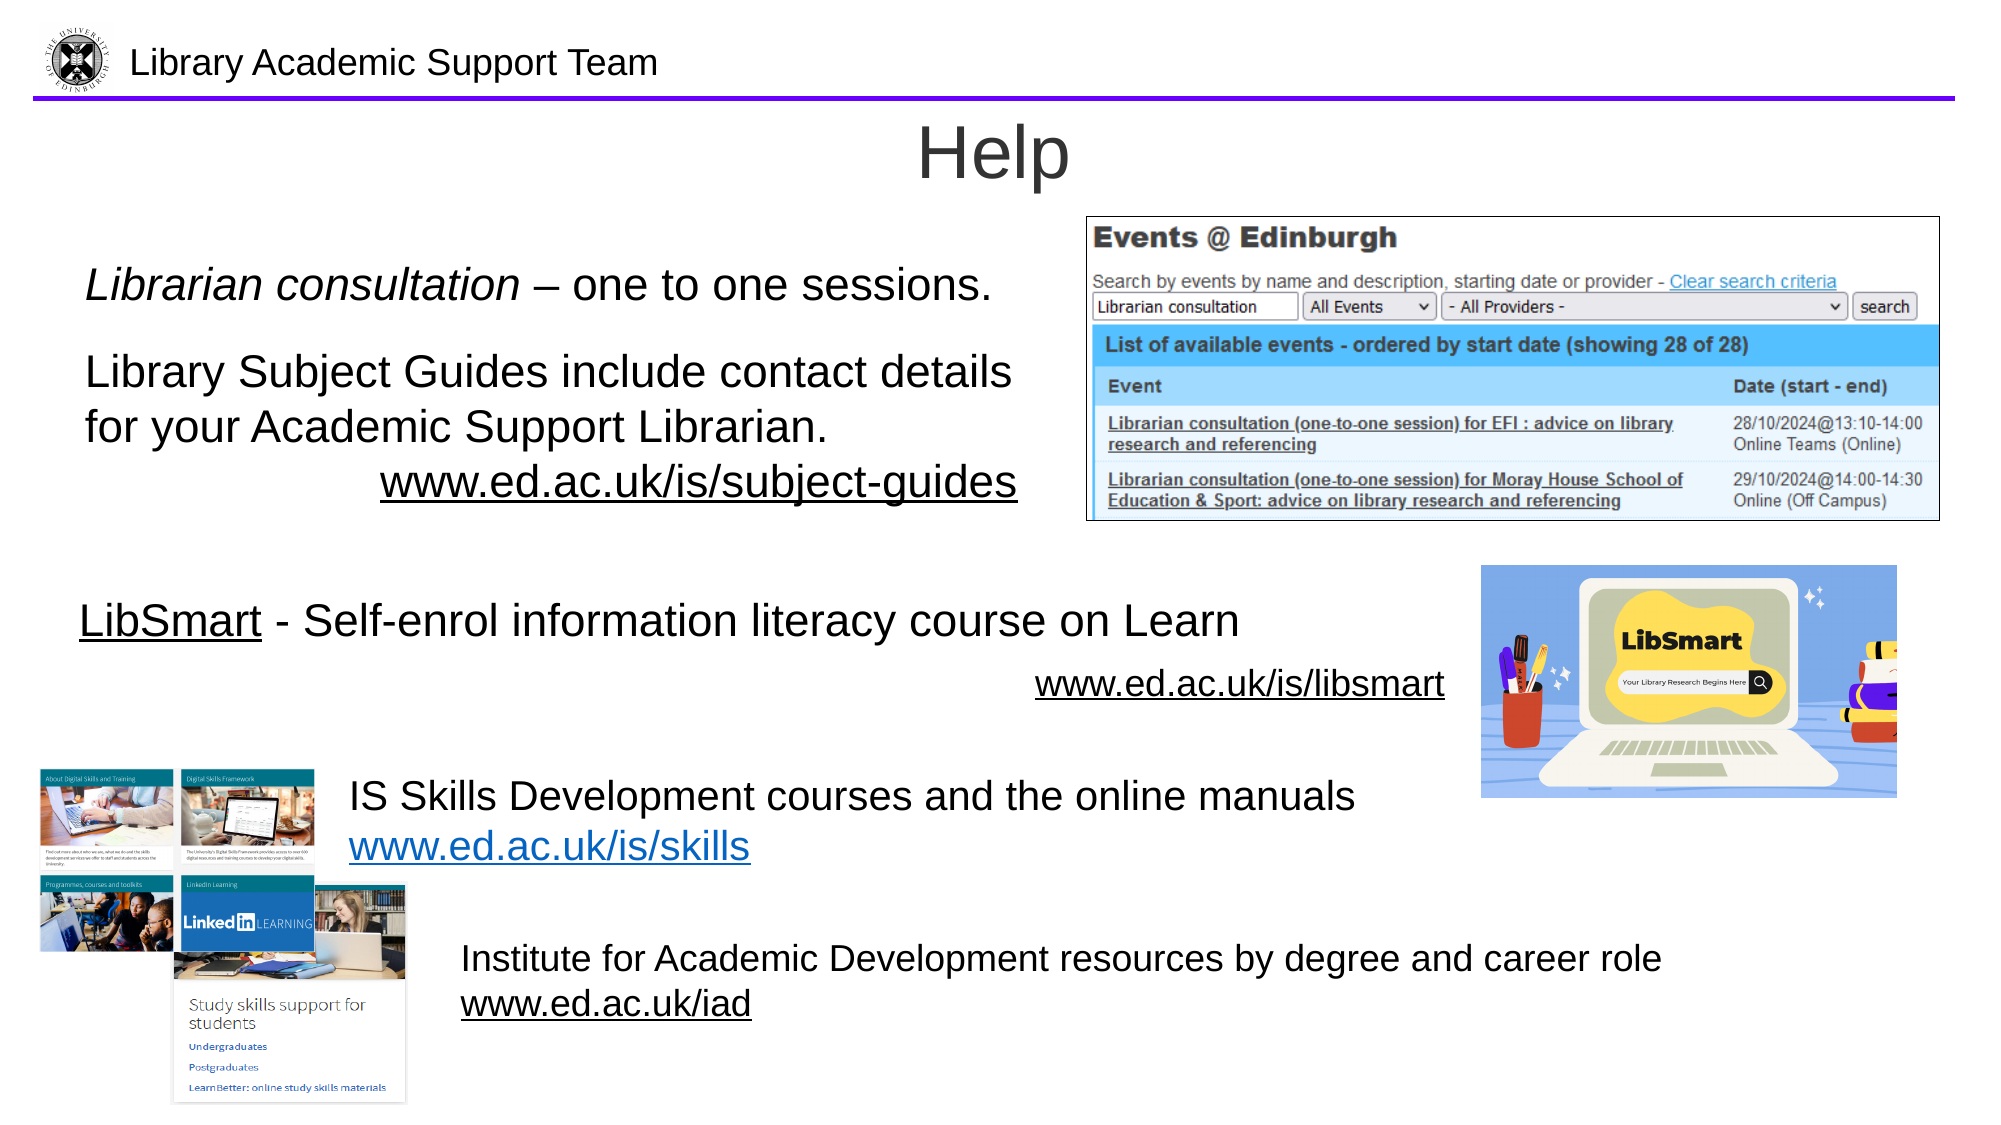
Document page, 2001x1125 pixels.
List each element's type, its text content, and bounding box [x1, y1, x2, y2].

text_box Help [33, 102, 1956, 205]
picture [1481, 565, 1897, 798]
picture [39, 768, 408, 1105]
picture [39, 22, 115, 98]
text_box Library Subject Guides include contact details for your Academic Support Librarian. www.ed.ac.uk/is/subject-guides [70, 334, 1046, 515]
text_box IS Skills Development courses and the online manuals www.ed.ac.uk/is/skills [334, 761, 1457, 877]
text_box Institute for Academic Development resources by degree and career role www.ed.ac.uk/iad [445, 926, 1719, 1032]
text_box www.ed.ac.uk/is/libsmart [1020, 651, 1471, 711]
text_box Librarian consultation – one to one sessions. [70, 247, 1018, 318]
text_box LibSmart - Self-enrol information literacy course on Learn [64, 583, 1371, 654]
text_box Library Academic Support Team [115, 30, 1624, 91]
picture [1086, 216, 1940, 521]
